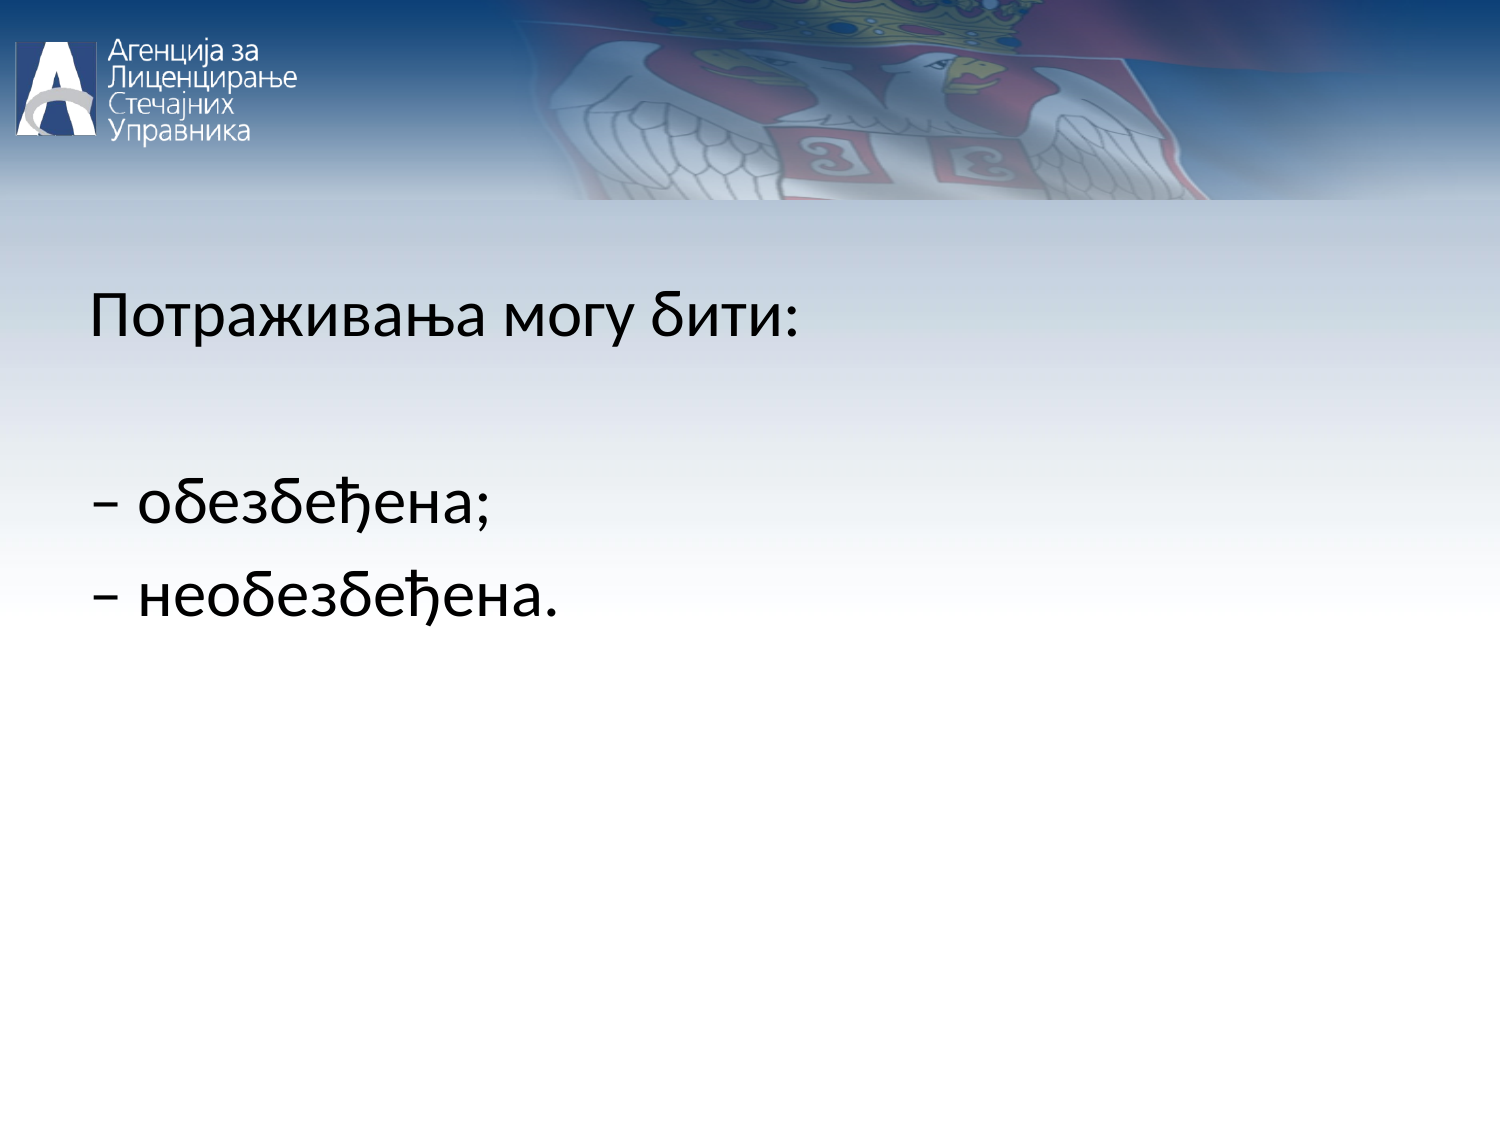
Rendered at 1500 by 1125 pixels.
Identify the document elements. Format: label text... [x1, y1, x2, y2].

picture [0, 0, 1500, 1113]
list Потраживања могу бити: – обезбеђена; – необезбеђена. [75, 262, 1425, 1005]
